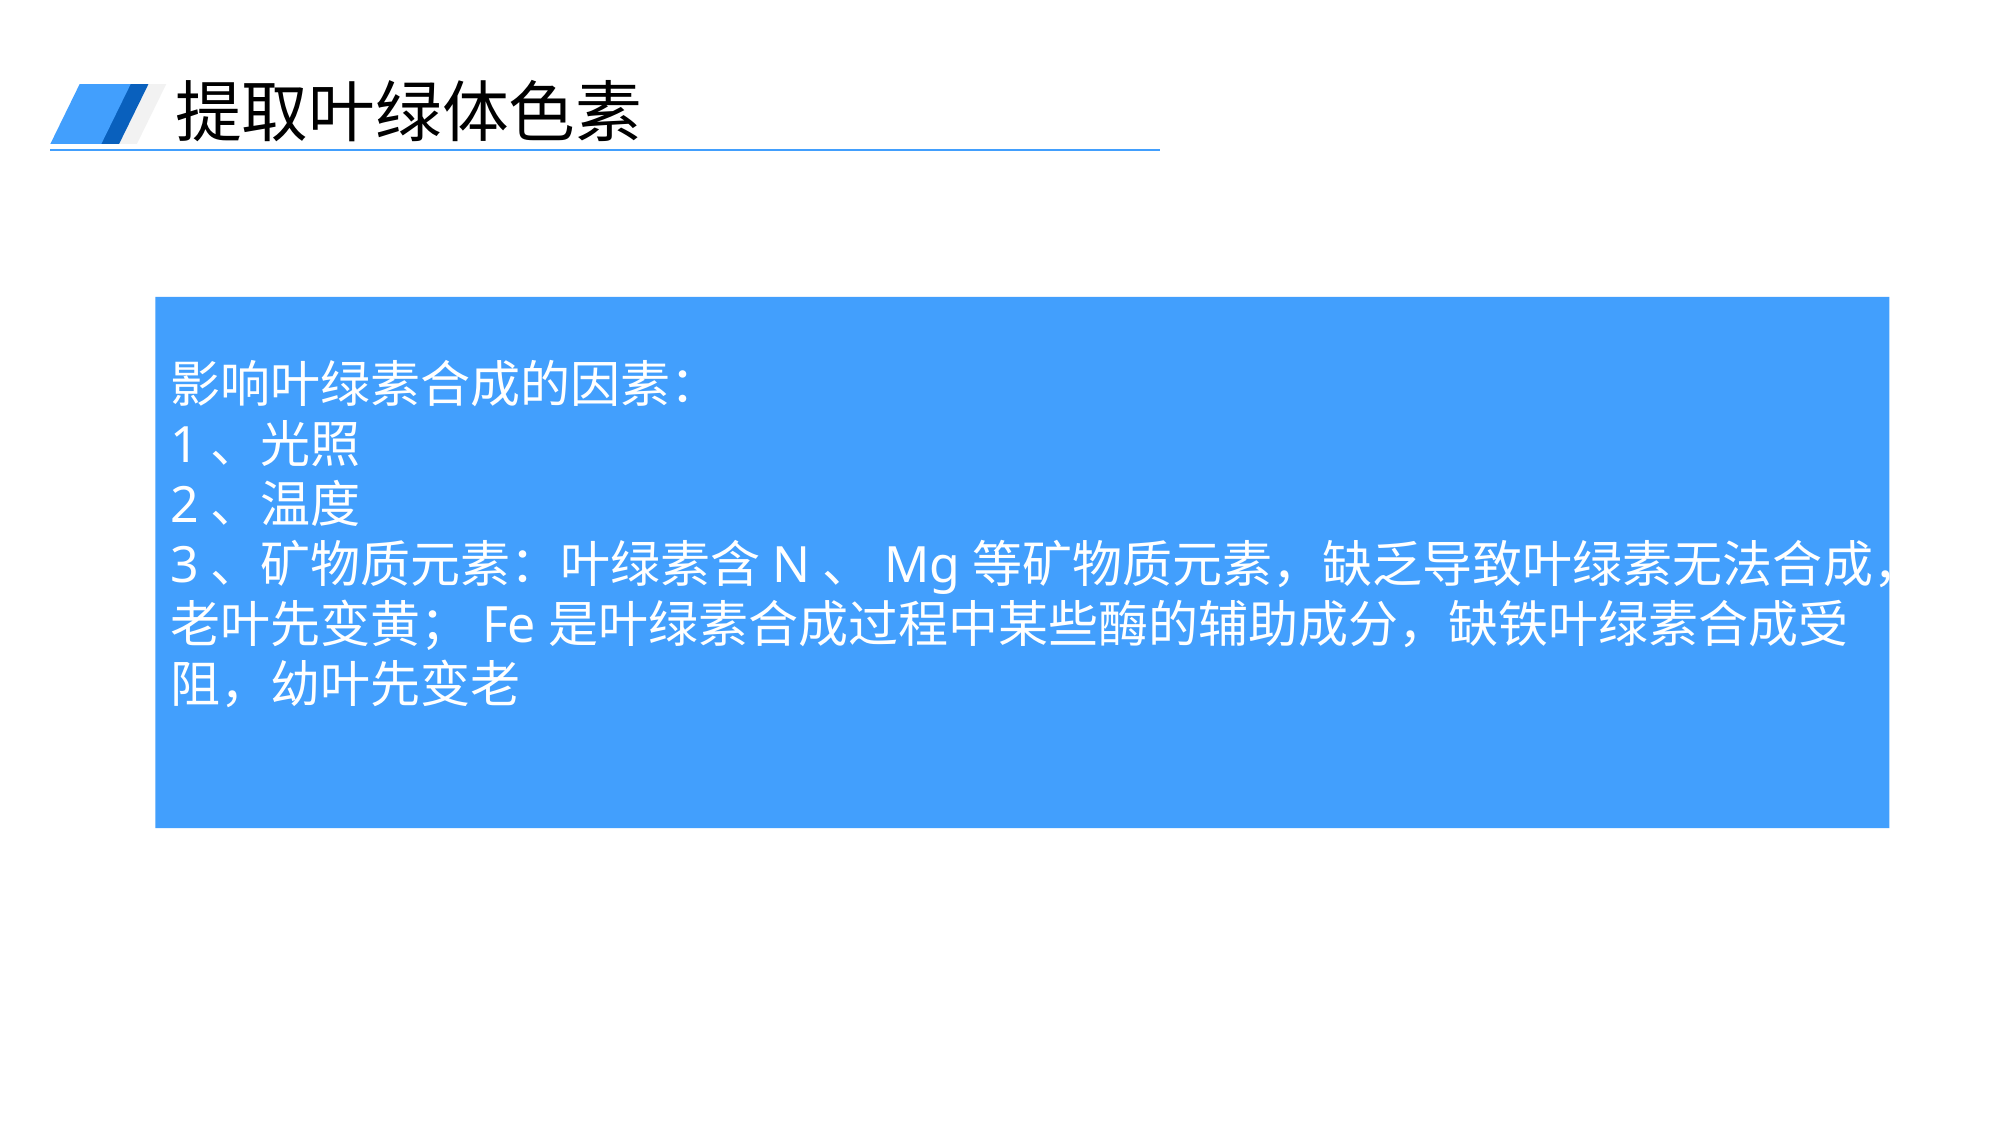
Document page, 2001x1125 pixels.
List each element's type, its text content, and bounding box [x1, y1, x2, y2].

text_box 提取叶绿体色素 [165, 60, 653, 160]
text_box 影响叶绿素合成的因素： 1、光照 2、温度 3、矿物质元素：叶绿素含N、Mg等矿物质元素，缺乏导致叶绿素无法合成，老叶先变黄；Fe是叶绿素合成过程中某些酶的辅助成分，缺铁叶绿素合成受阻，幼叶先变老 [154, 296, 1891, 829]
